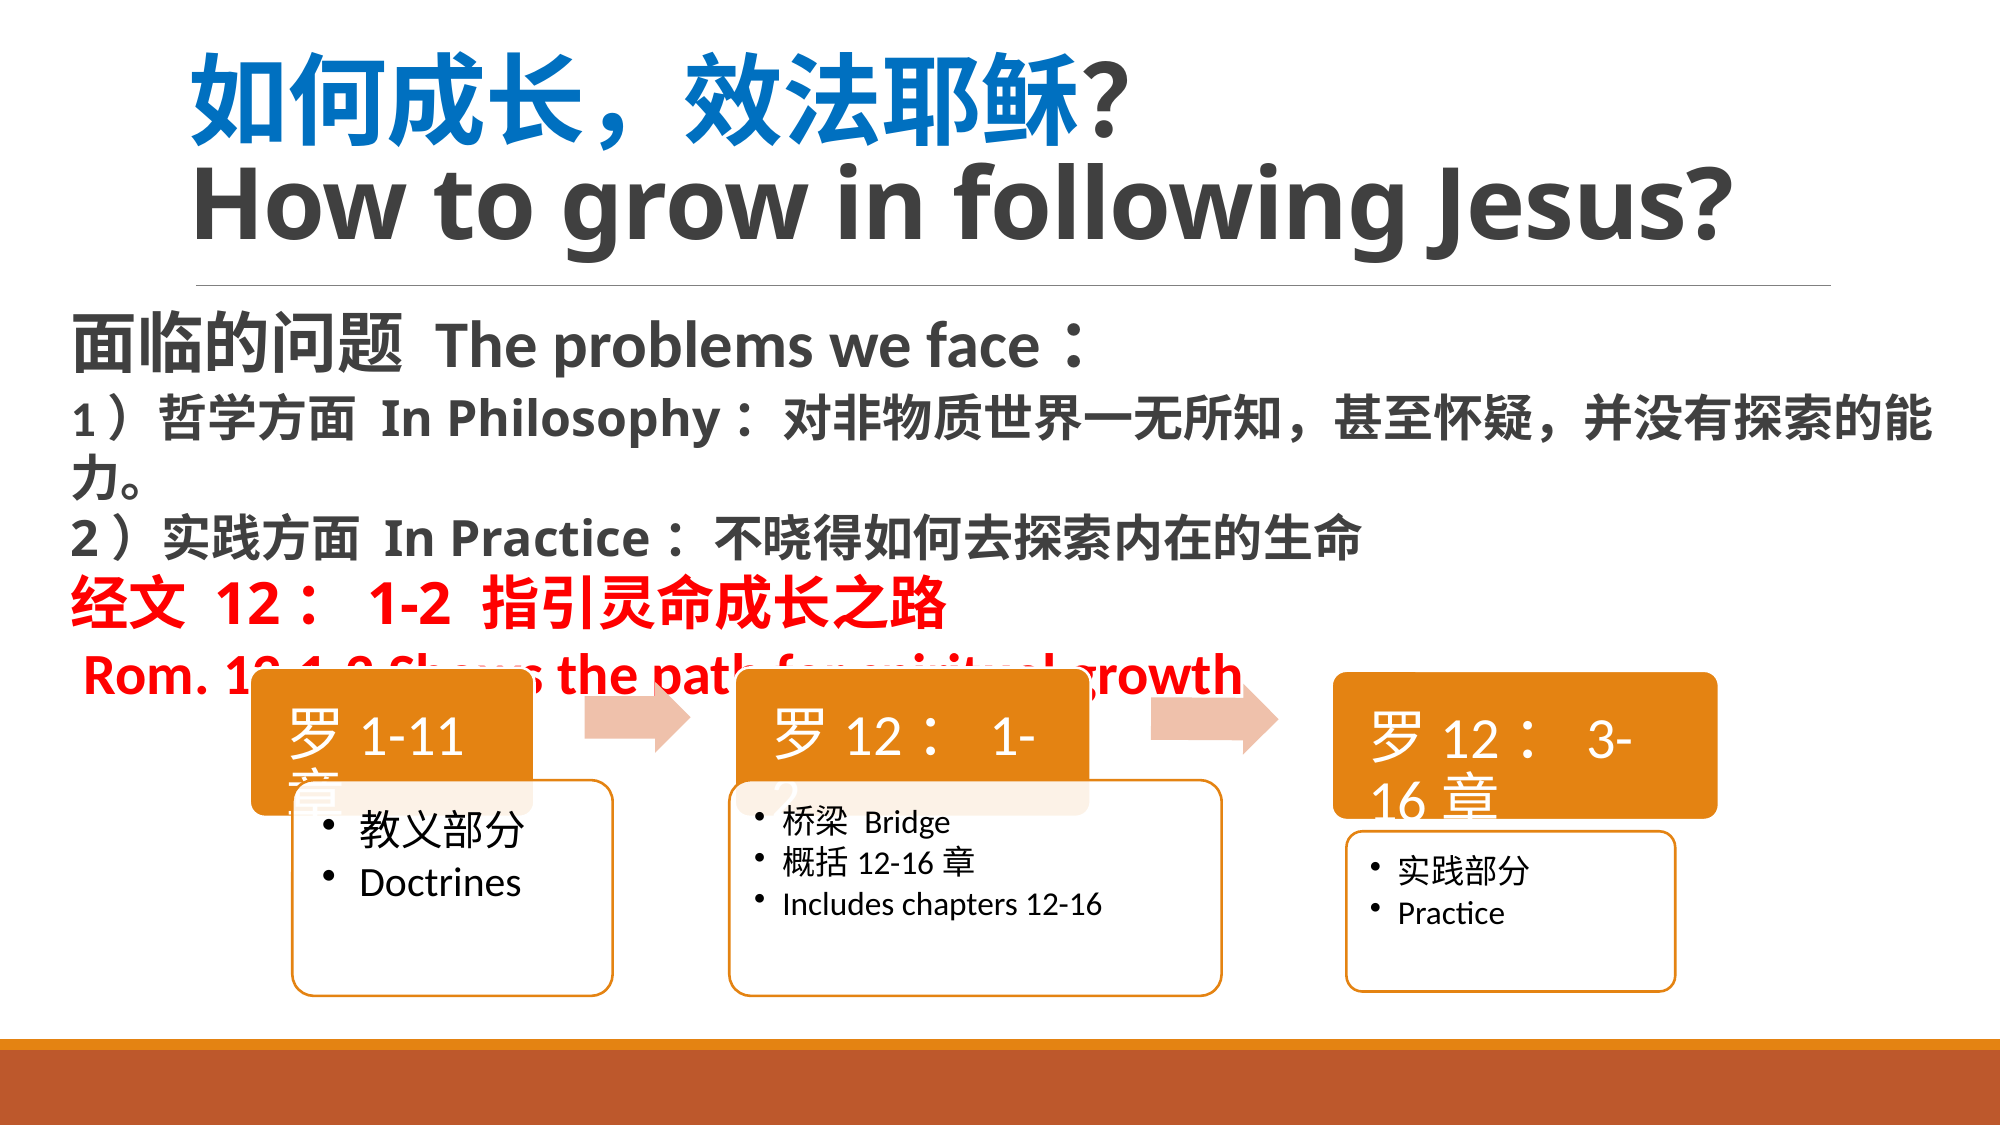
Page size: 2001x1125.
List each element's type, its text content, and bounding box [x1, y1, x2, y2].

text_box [248, 654, 1750, 997]
title 如何成长，效法耶稣？ How to grow in following Jesus? [173, 29, 1824, 268]
list 面临的问题 The problems we face： 1）哲学方面 In Philosophy：对非物质世界一无所知，甚至怀疑，并没有探索的能力。 2）实践方面 In Practice：不晓得如何去探索内在的生命 经文 12：1-2 指引灵命成长之路 Rom. 12:1-2 Shows the path for spiritual growth [55, 302, 1957, 1016]
